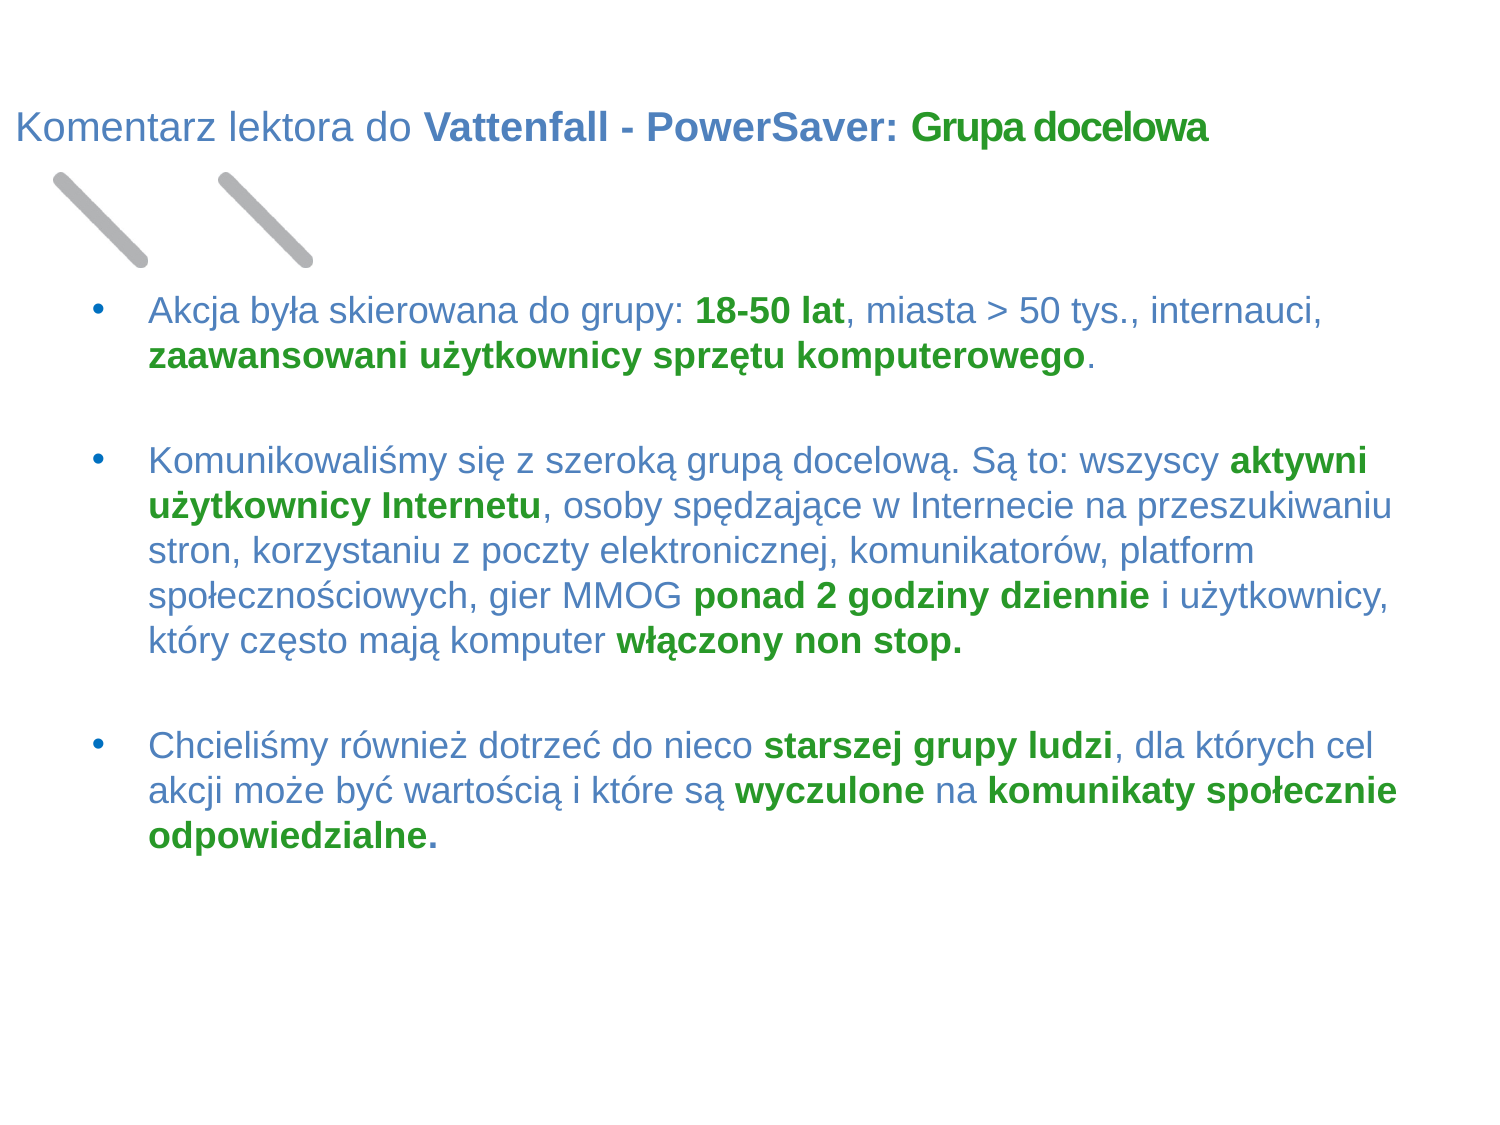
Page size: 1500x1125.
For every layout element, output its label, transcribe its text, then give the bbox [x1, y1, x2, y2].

picture [218, 172, 314, 268]
list Akcja była skierowana do grupy: 18-50 lat, miasta > 50 tys., internauci, zaawansowani użytkownicy sprzętu komputerowego. Komunikowaliśmy się z szeroką grupą docelową. Są to: wszyscy aktywni użytkownicy Internetu, osoby spędzające w Internecie na przeszukiwaniu stron, korzystaniu z poczty elektronicznej, komunikatorów, platform społecznościowych, gier MMOG ponad 2 godziny dziennie i użytkownicy, który często mają komputer włączony non stop. Chcieliśmy również dotrzeć do nieco starszej grupy ludzi, dla których cel akcji może być wartością i które są wyczulone na komunikaty społecznie odpowiedzialne. [76, 278, 1428, 1022]
title Komentarz lektora do Vattenfall - PowerSaver: Grupa docelowa [0, 30, 1500, 219]
picture [52, 172, 148, 268]
